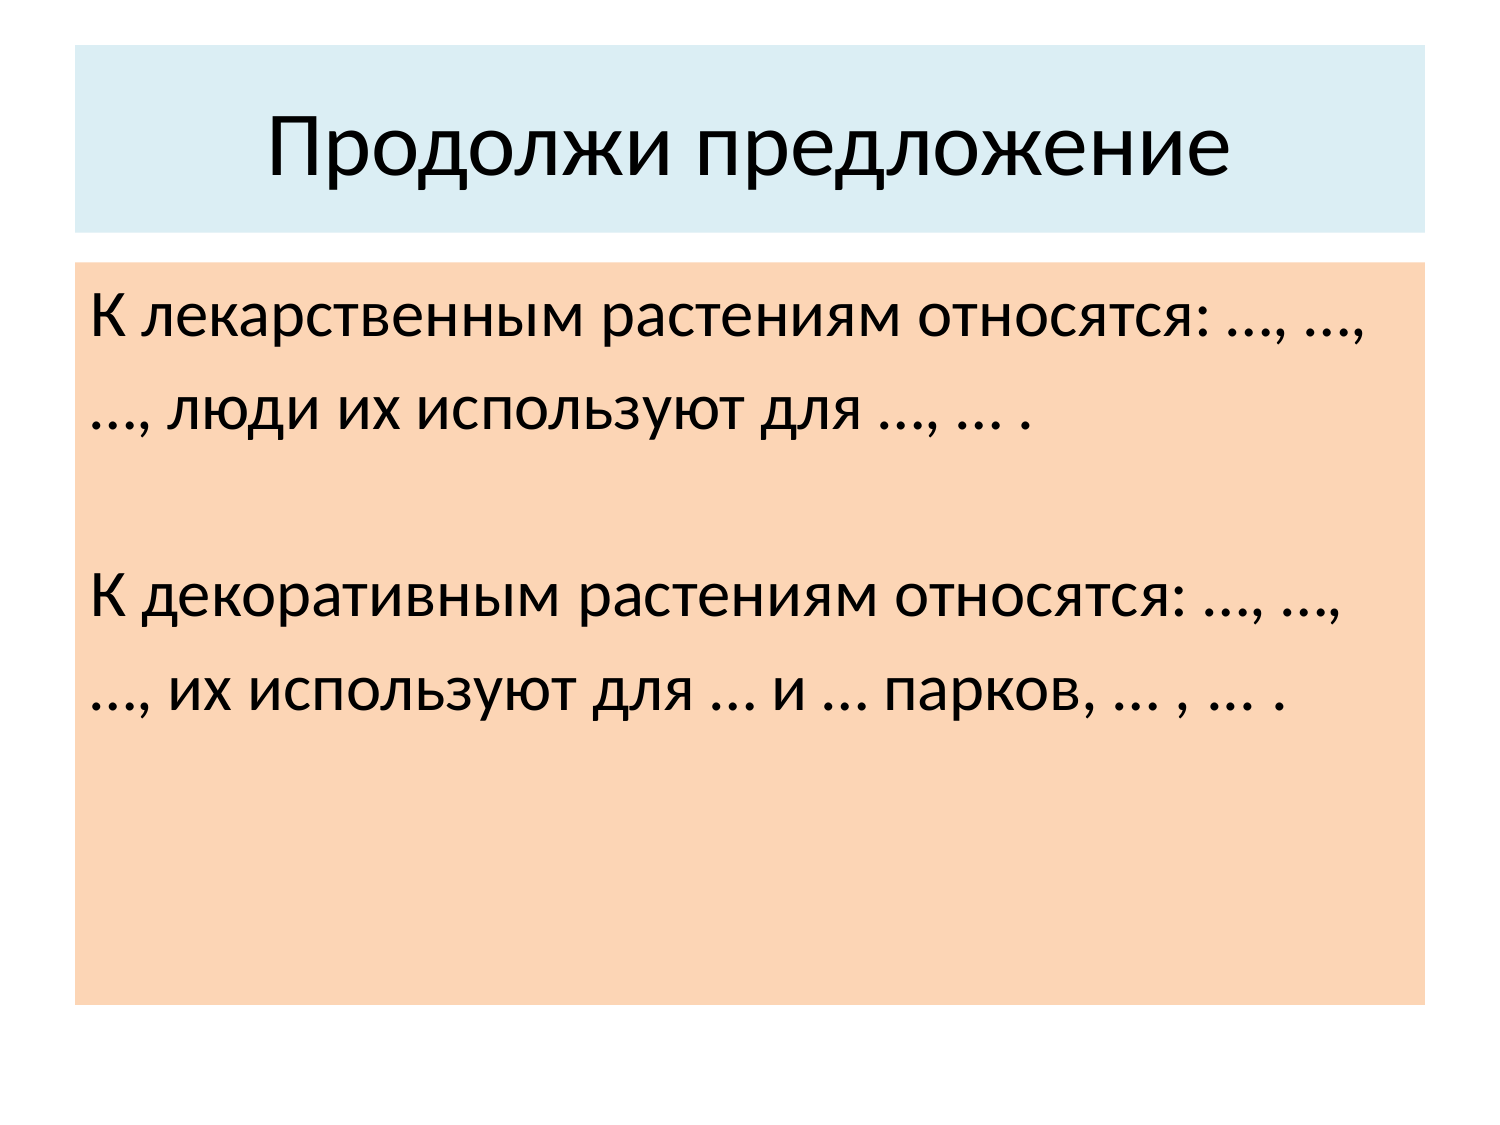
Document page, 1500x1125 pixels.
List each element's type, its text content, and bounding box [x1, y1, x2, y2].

title Продолжи предложение [75, 45, 1425, 233]
list К лекарственным растениям относятся: …, …, …, люди их используют для …, … . К декоративным растениям относятся: …, …, …, их используют для … и … парков, … , ... . [75, 262, 1425, 1005]
